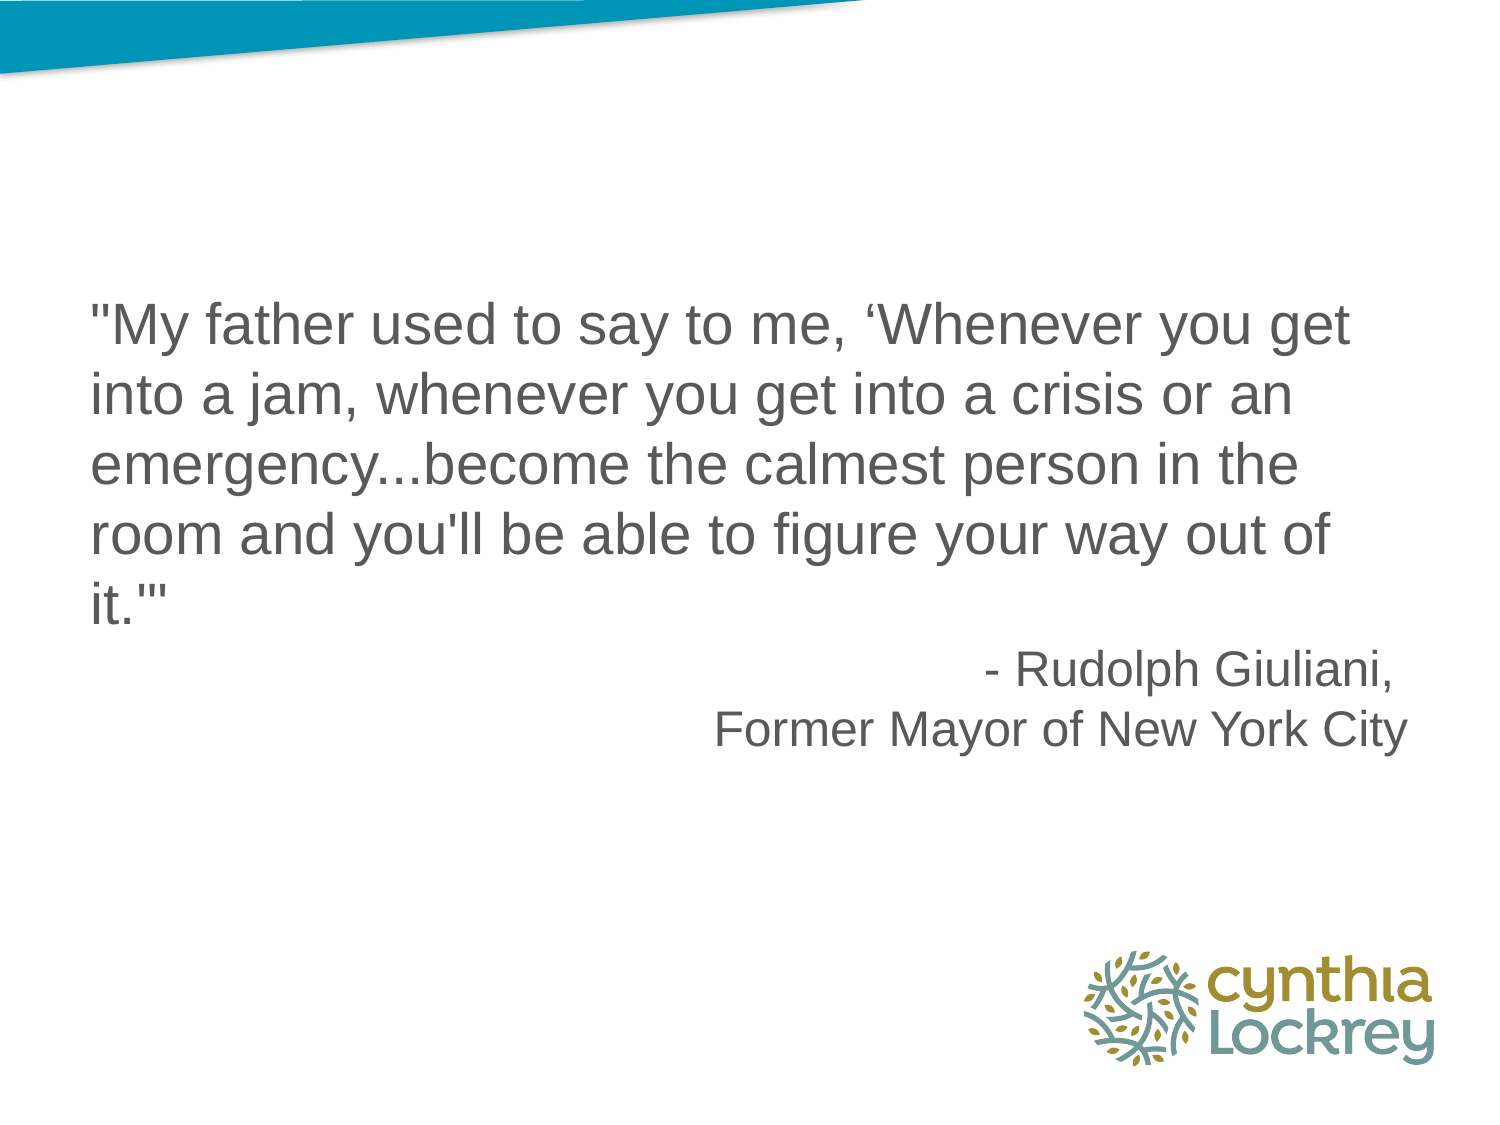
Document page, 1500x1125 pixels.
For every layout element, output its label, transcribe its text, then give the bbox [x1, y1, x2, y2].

text_box [0, 0, 866, 75]
picture [1071, 943, 1444, 1074]
text_box "My father used to say to me, ‘Whenever you get into a jam, whenever you get into a crisis or an emergency...become the calmest person in the room and you'll be able to figure your way out of it.'" - Rudolph Giuliani, Former Mayor of New York City [76, 278, 1424, 764]
